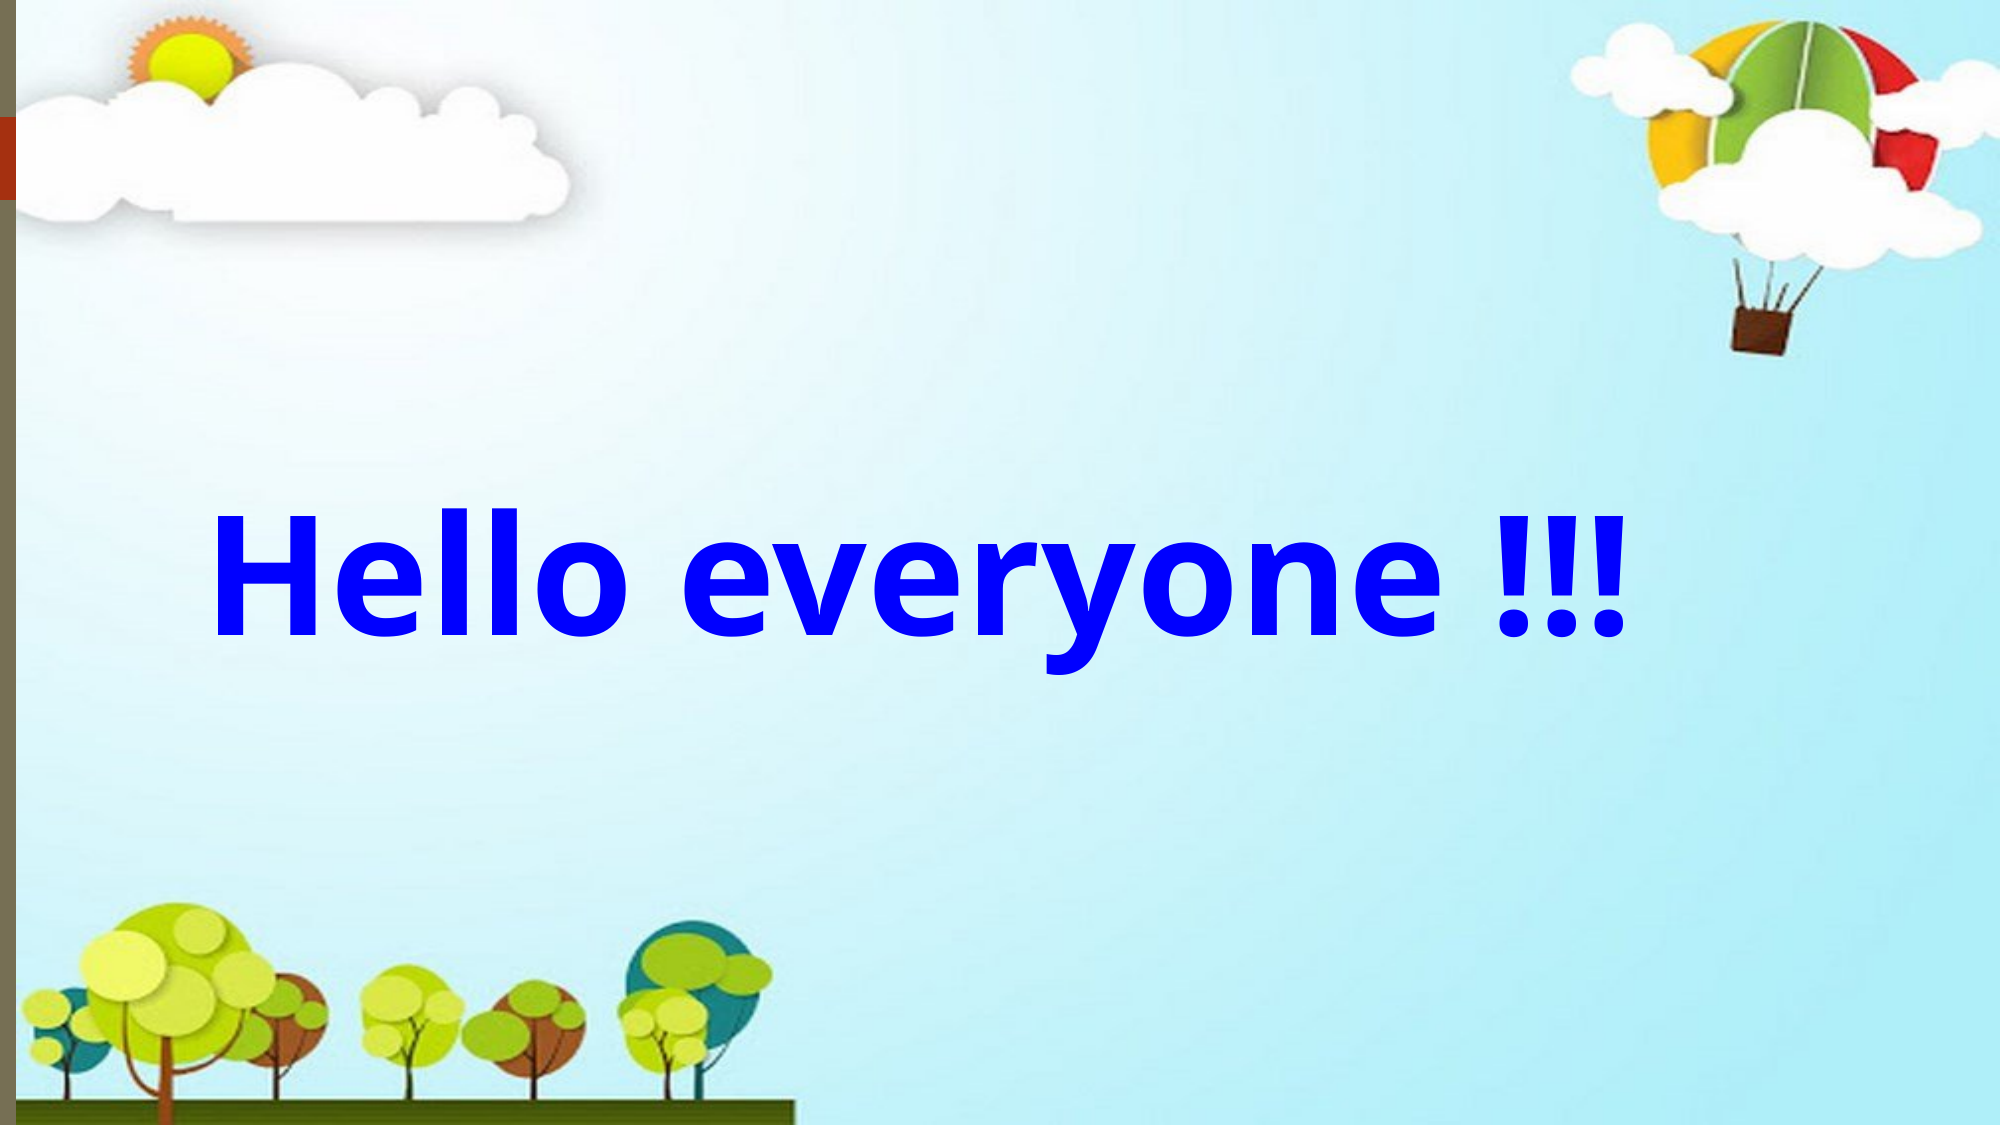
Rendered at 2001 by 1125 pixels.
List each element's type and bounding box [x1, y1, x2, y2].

list [16, 0, 2000, 1125]
